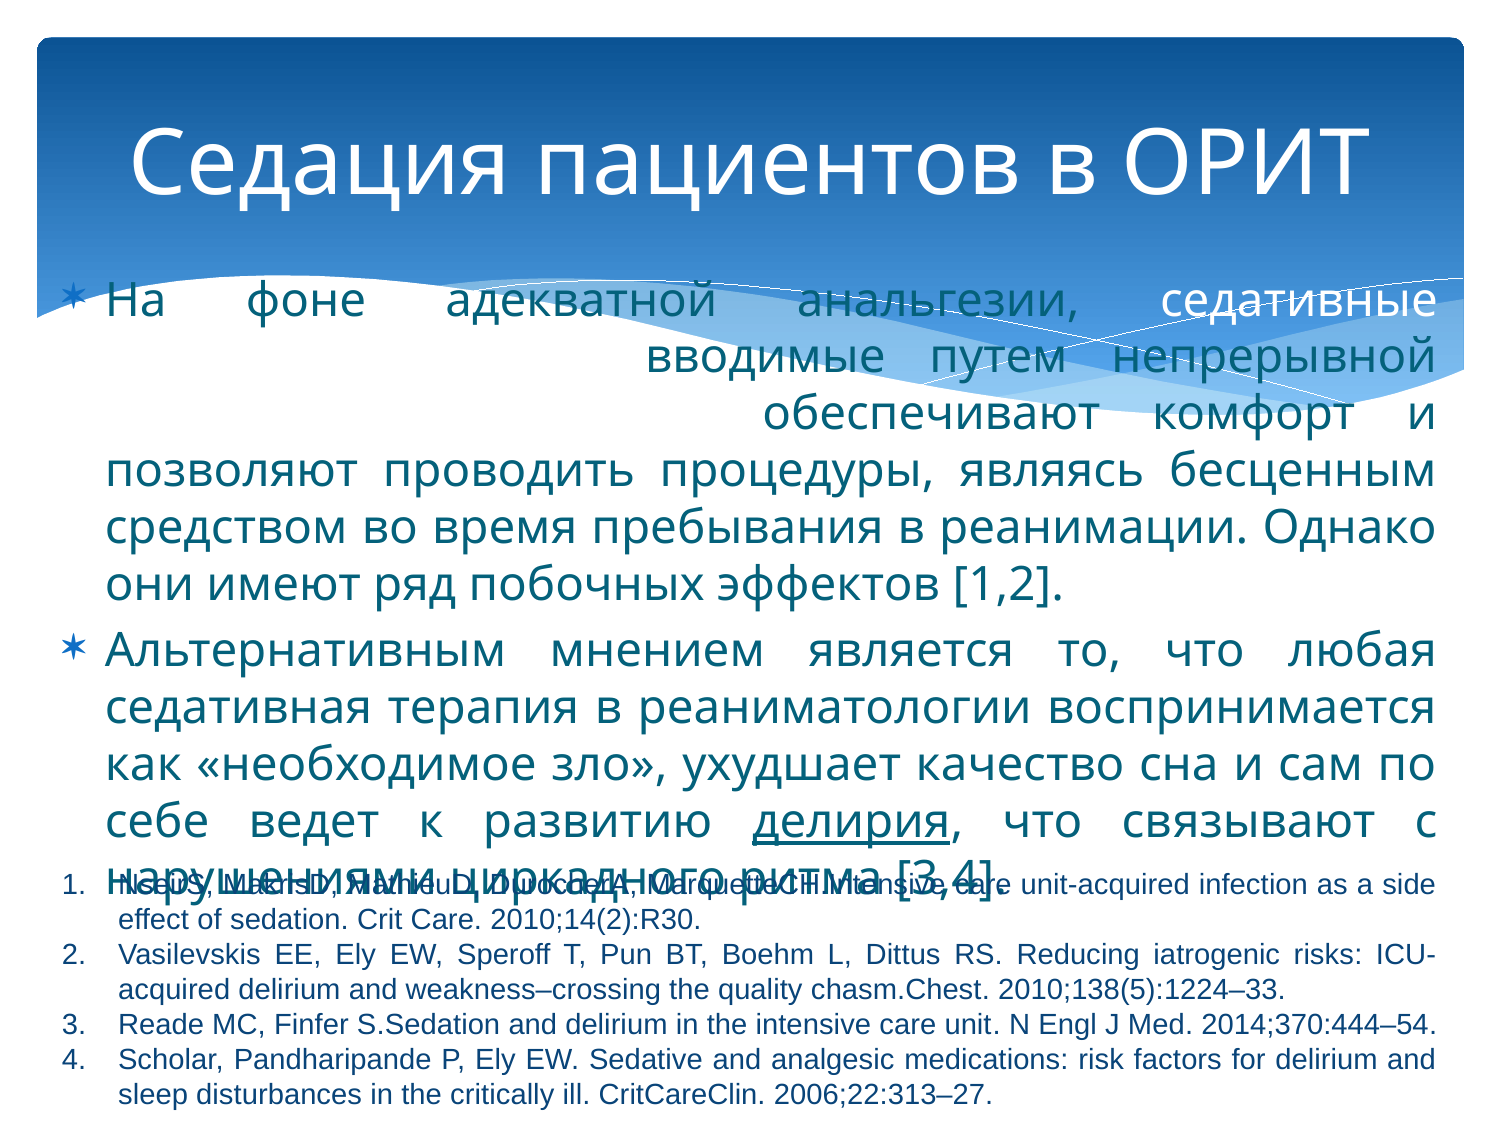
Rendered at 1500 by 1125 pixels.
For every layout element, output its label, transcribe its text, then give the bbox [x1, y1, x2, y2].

text_box NseirS, MakrisD, MathieuD, DurocherA, MarquetteCH.Intensive care unit-acquired infection as a side effect of sedation. Crit Care. 2010;14(2):R30. Vasilevskis EE, Ely EW, Speroff T, Pun BT, Boehm L, Dittus RS. Reducing iatrogenic risks: ICU-acquired delirium and weakness–crossing the quality chasm.Chest. 2010;138(5):1224–33. Reade MC, Finfer S.Sedation and delirium in the intensive care unit. N Engl J Med. 2014;370:444–54. Scholar, Pandharipande P, Ely EW. Sedative and analgesic medications: risk factors for delirium and sleep disturbances in the critically ill. CritCareClin. 2006;22:313–27. [47, 857, 1453, 1125]
title Седация пациентов в ОРИТ [74, 55, 1426, 262]
list На фоне адекватной анальгезии, седативные препараты, обычно вводимые путем непрерывной внутривенной инфузии, обеспечивают комфорт и позволяют проводить процедуры, являясь бесценным средством во время пребывания в реанимации. Однако они имеют ряд побочных эффектов [1,2]. Альтернативным мнением является то, что любая седативная терапия в реаниматологии воспринимается как «необходимое зло», ухудшает качество сна и сам по себе ведет к развитию делирия, что связывают с нарушениями циркадного ритма [3,4]. [46, 260, 1454, 994]
